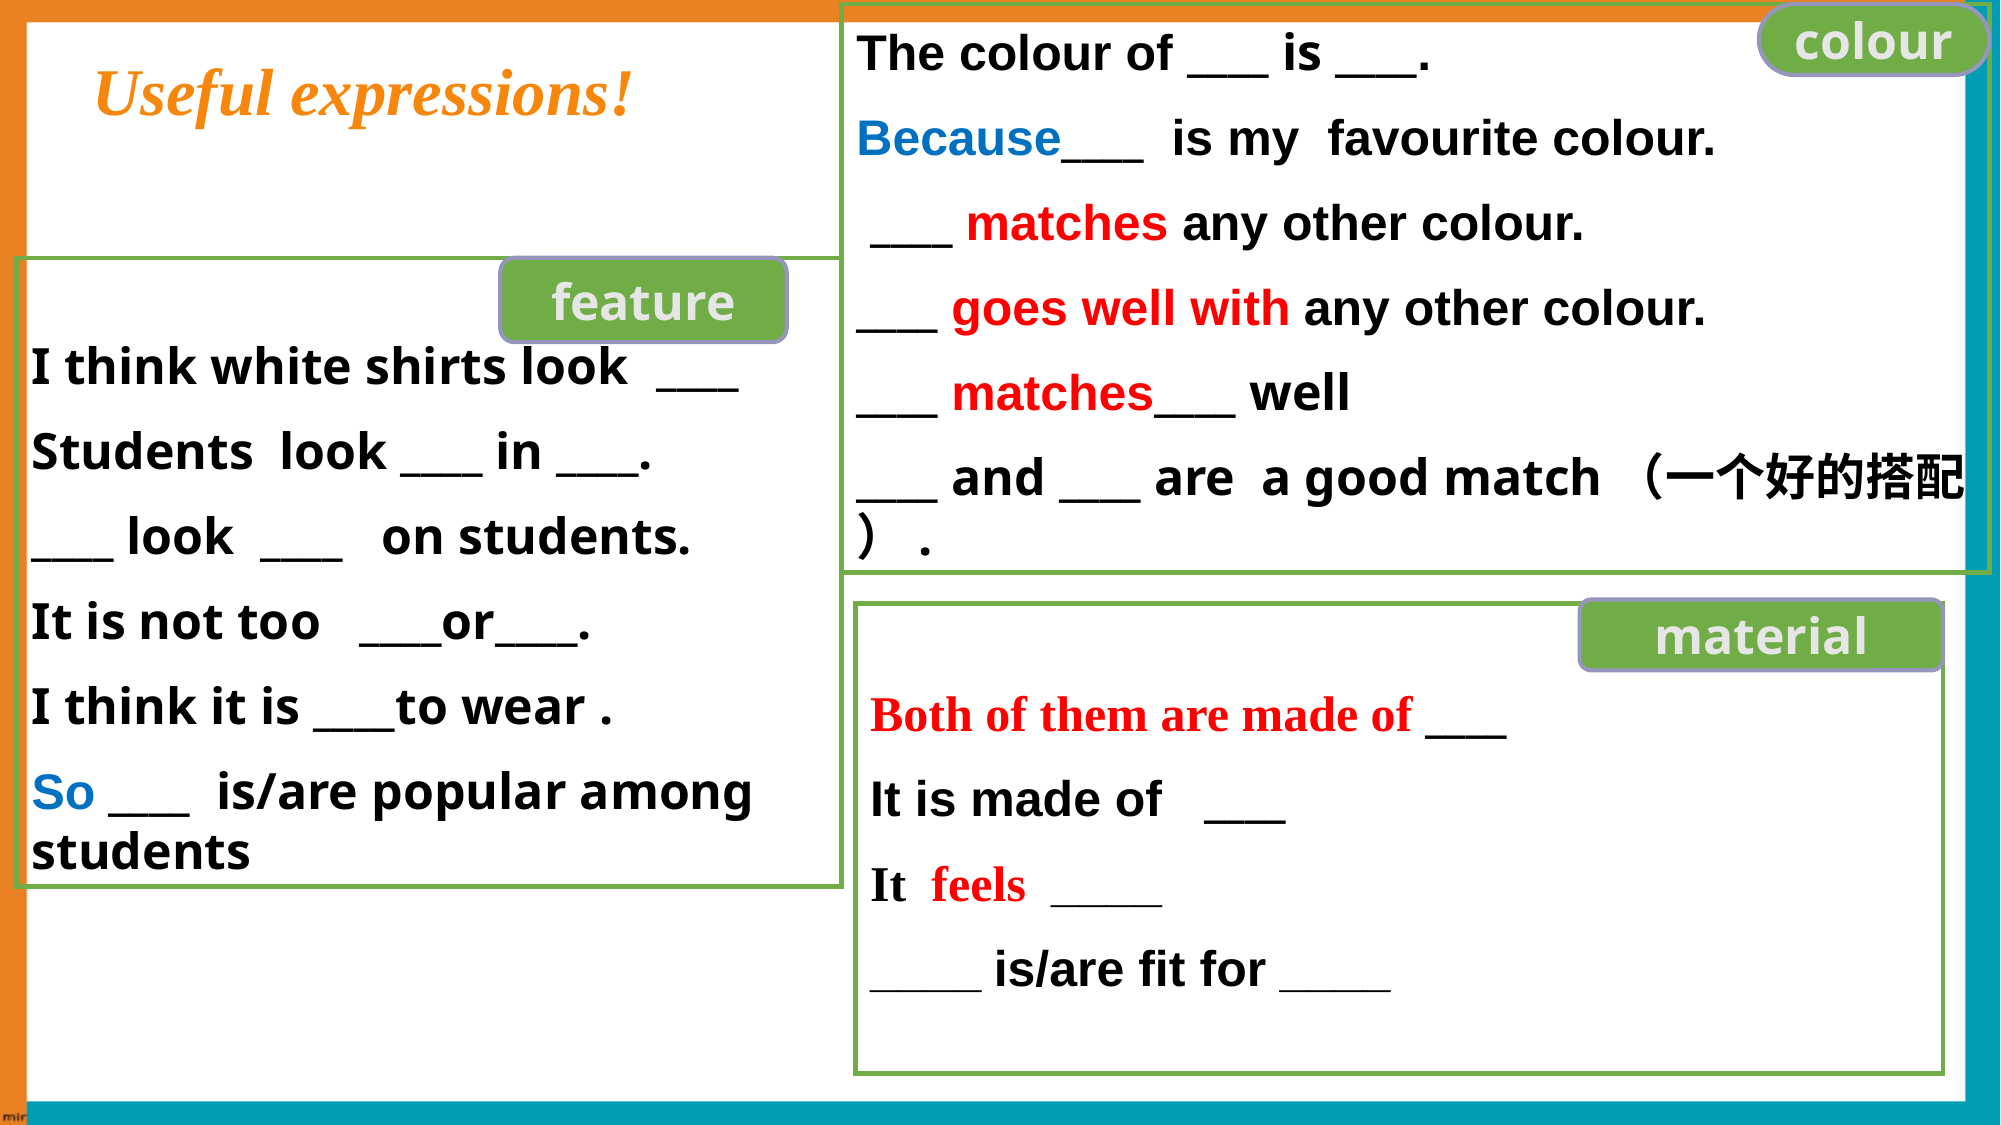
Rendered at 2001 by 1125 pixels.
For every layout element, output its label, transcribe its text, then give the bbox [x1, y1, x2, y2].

picture [0, 0, 2001, 1125]
text_box feature [500, 257, 787, 343]
text_box I think white shirts look ____ Students look ____ in ____. ____ look ____ on students. It is not too ____or____. I think it is ____to wear . So ____ is/are popular among students [16, 257, 842, 887]
text_box Useful expressions! [76, 41, 652, 136]
text_box material [1579, 599, 1944, 671]
text_box Both of them are made of ____ It is made of ____ It feels ____ ____ is/are fit for ____ [855, 603, 1944, 1074]
text_box colour [1758, 4, 1990, 76]
text_box The colour of ____ is ____. Because____ is my favourite colour. ____ matches any other colour. ____ goes well with any other colour. ____ matches____ well ____ and ____ are a good match（一个好的搭配 ）. [841, 4, 1990, 573]
